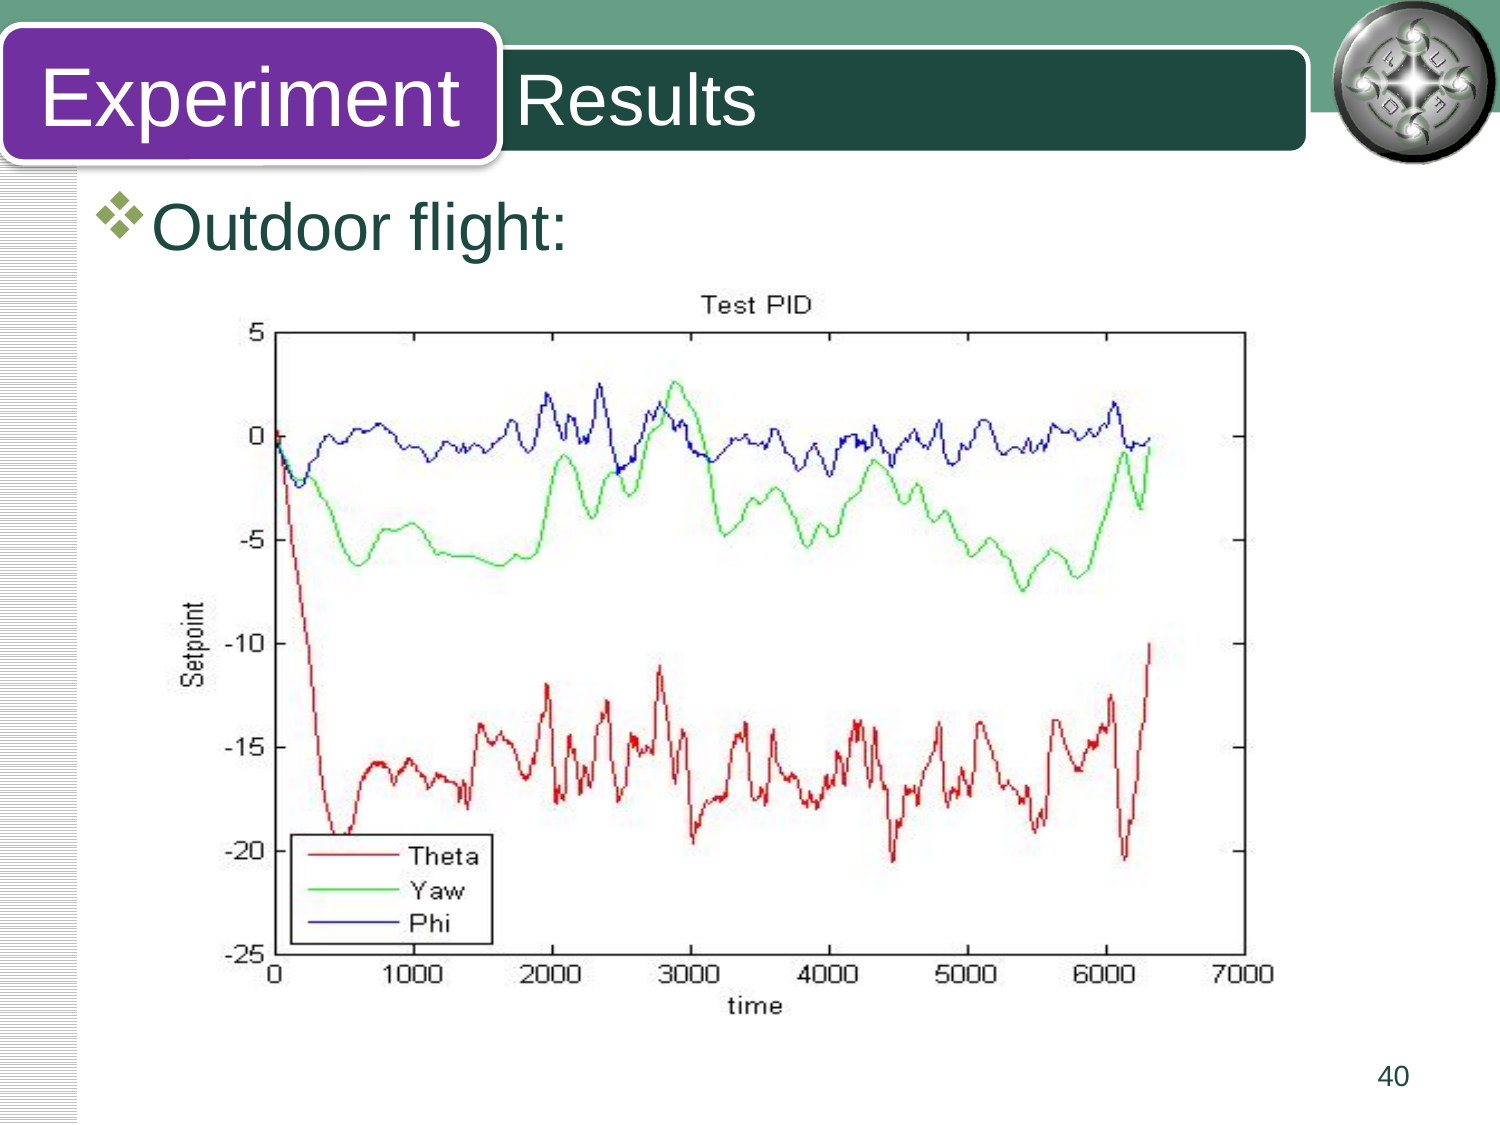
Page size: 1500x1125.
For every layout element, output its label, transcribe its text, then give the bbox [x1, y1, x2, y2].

list Outdoor flight: [74, 176, 1426, 1001]
picture [112, 274, 1363, 1038]
title Results [508, 49, 1307, 143]
picture [1312, 0, 1500, 201]
slide_number 40 [1074, 1049, 1426, 1103]
text_box Experiment [0, 21, 504, 166]
